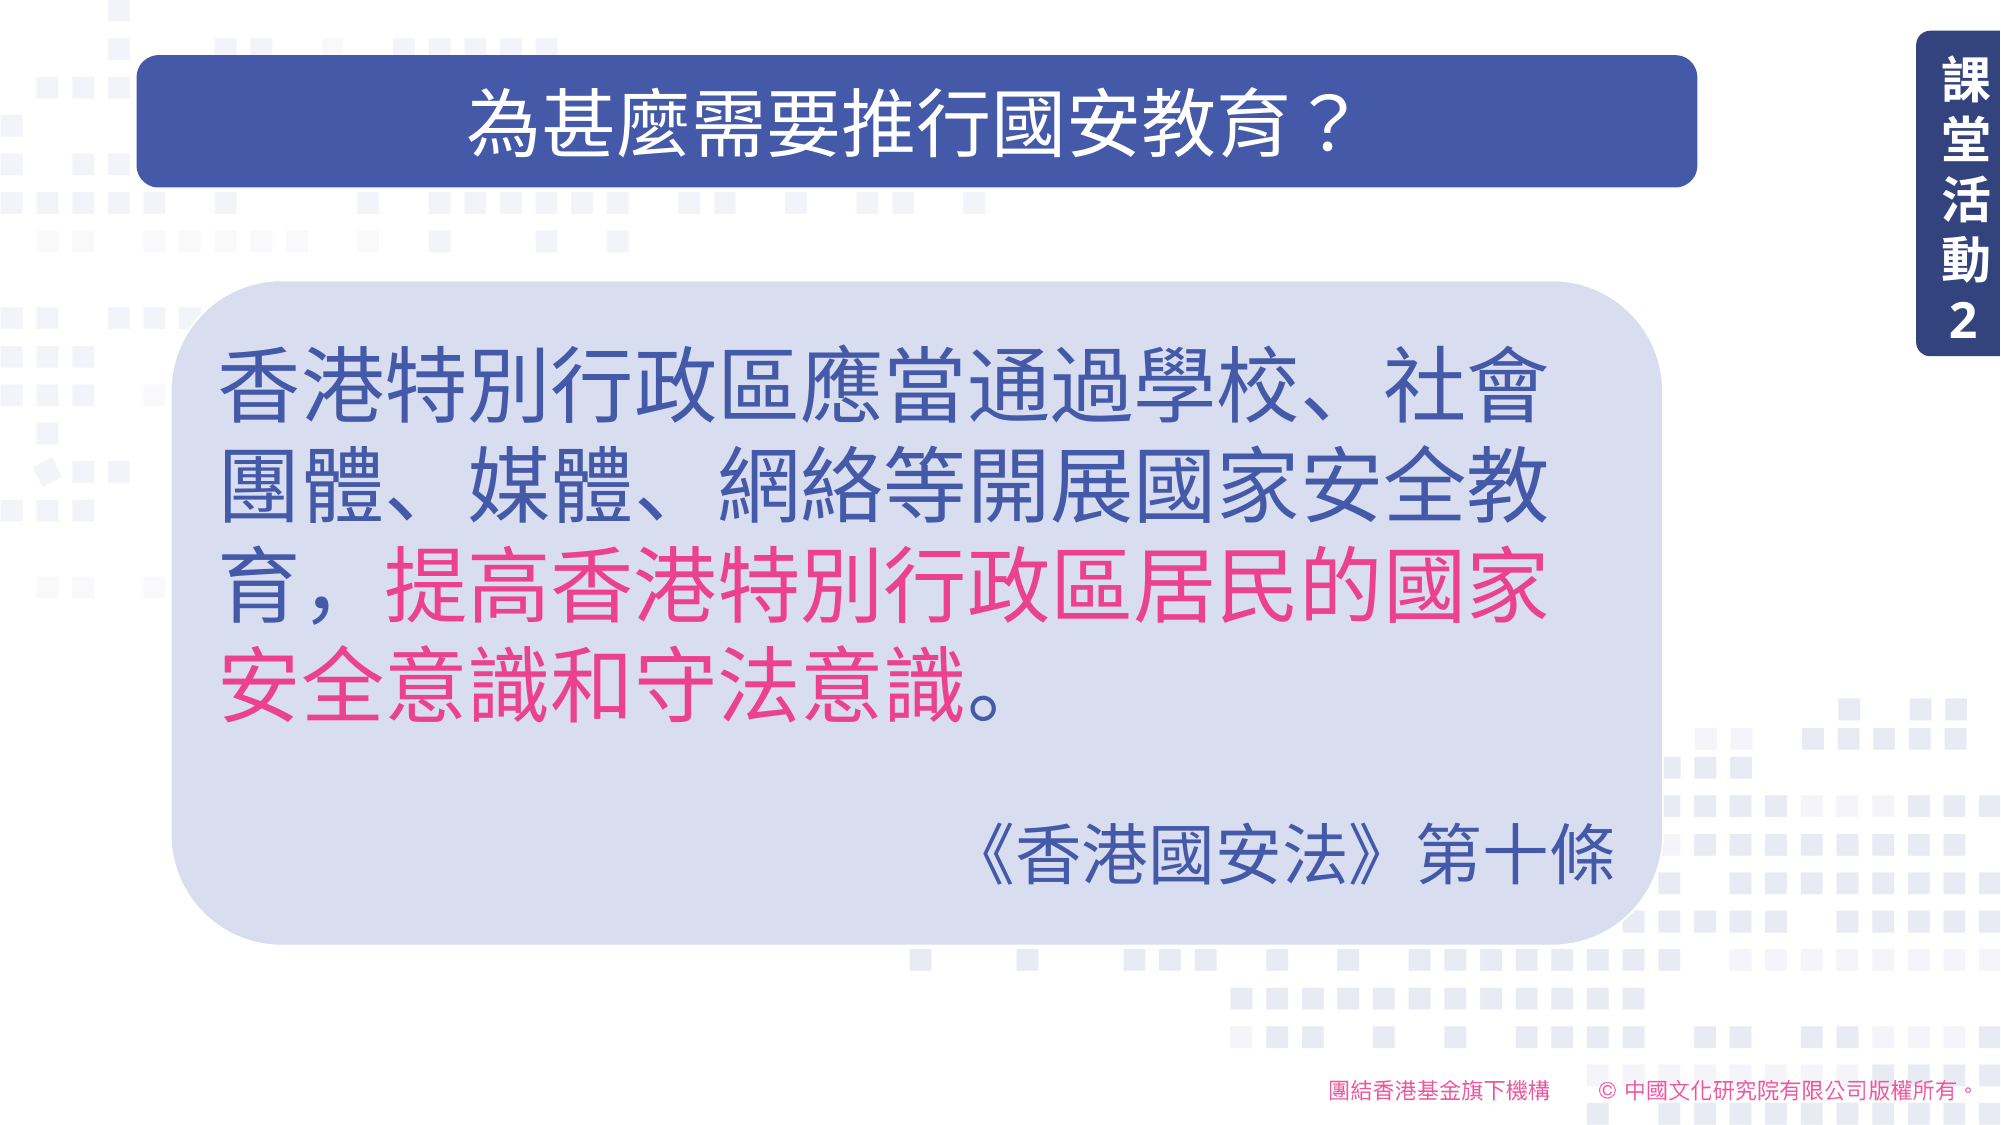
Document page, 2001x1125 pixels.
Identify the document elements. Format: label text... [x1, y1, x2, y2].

text_box 課堂活動 2 [1926, 41, 2000, 357]
text_box 香港特別行政區應當通過學校、社會團體、媒體、網絡等開展國家安全教育，提高香港特別行政區居民的國家安全意識和守法意識。 《香港國安法》第十條 [169, 279, 1665, 947]
text_box 為甚麼需要推行國安教育？ [135, 54, 1699, 189]
text_box [1914, 29, 2000, 357]
picture [0, 0, 2001, 1125]
